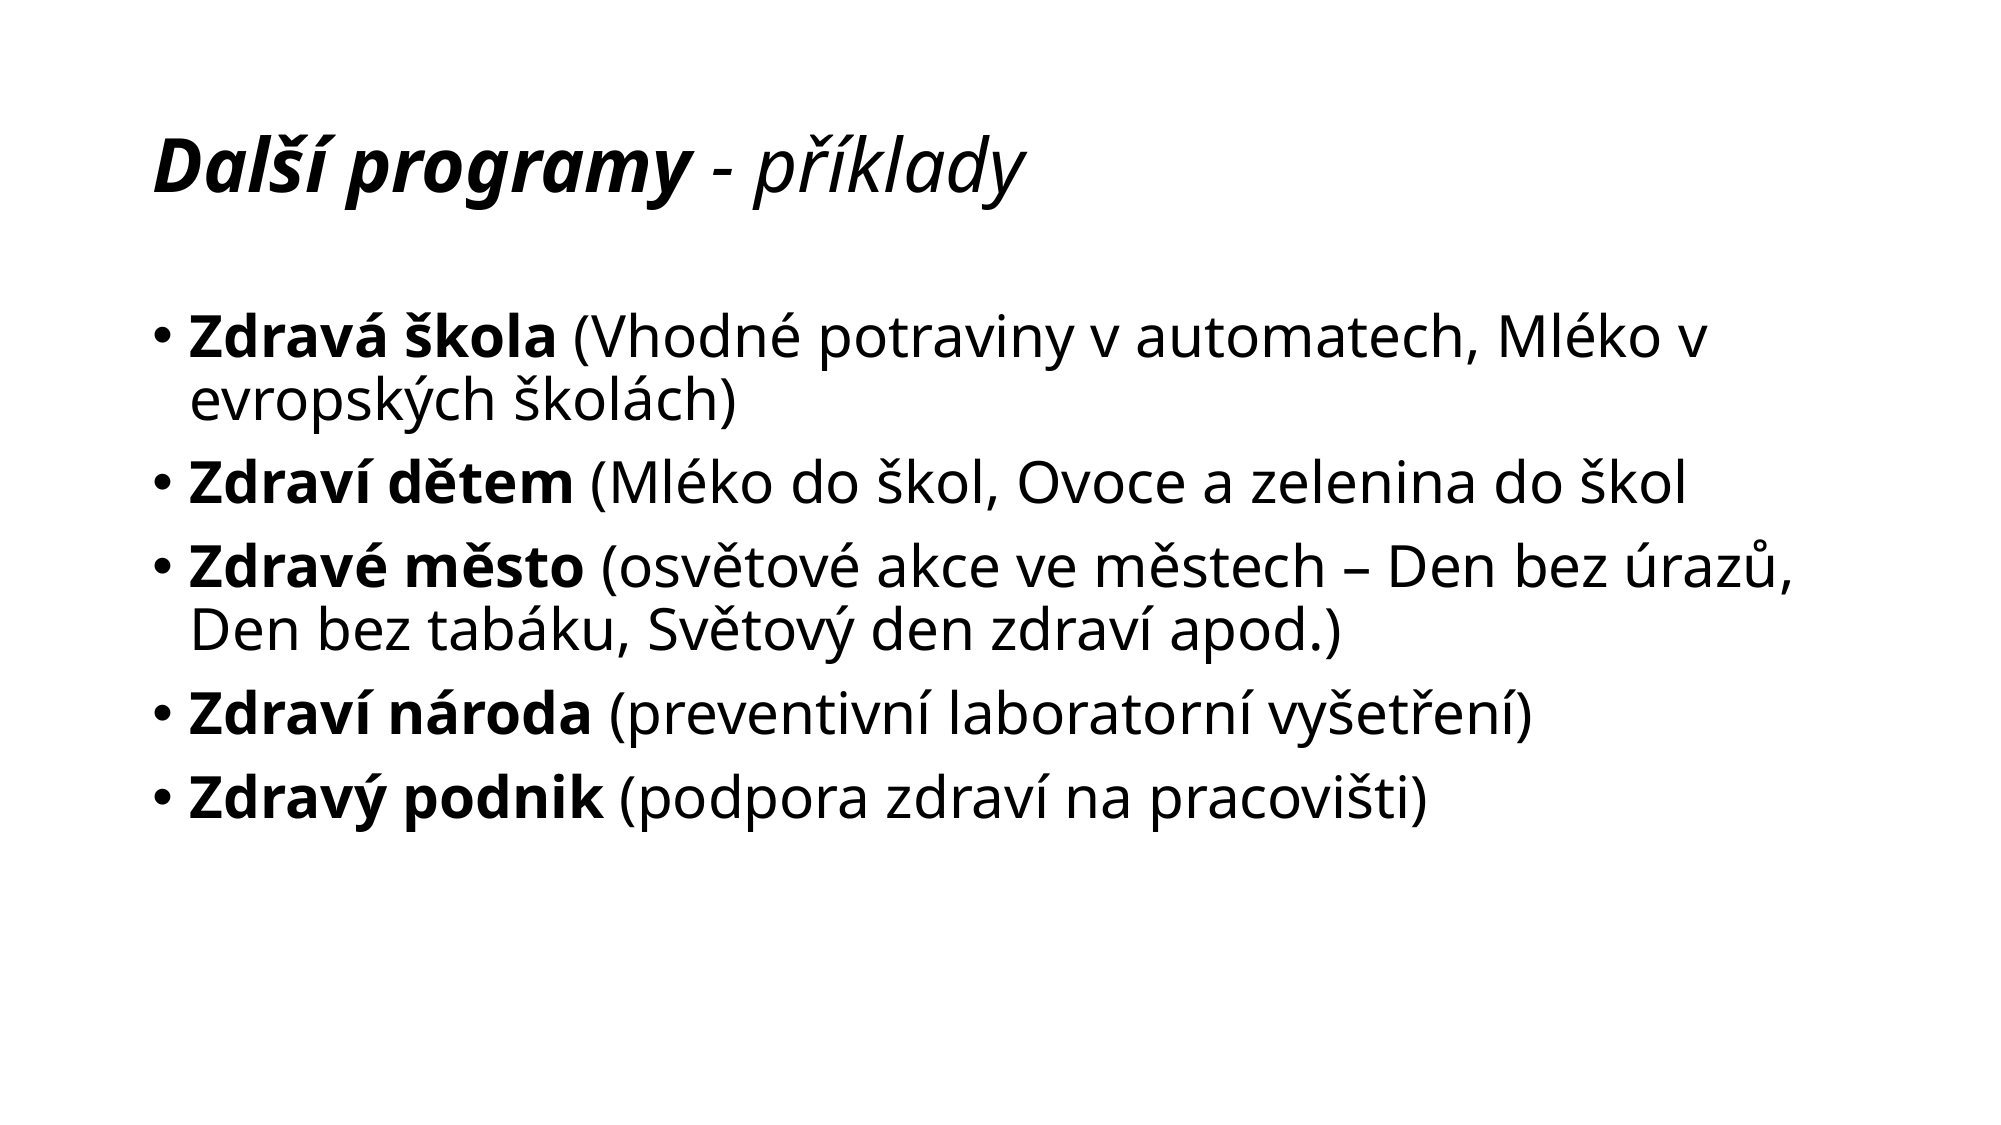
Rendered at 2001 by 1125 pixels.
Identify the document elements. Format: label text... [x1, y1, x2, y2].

list Zdravá škola (Vhodné potraviny v automatech, Mléko v evropských školách) Zdraví dětem (Mléko do škol, Ovoce a zelenina do škol Zdravé město (osvětové akce ve městech – Den bez úrazů, Den bez tabáku, Světový den zdraví apod.) Zdraví národa (preventivní laboratorní vyšetření) Zdravý podnik (podpora zdraví na pracovišti) [137, 299, 1863, 1014]
title Další programy - příklady [137, 59, 1863, 278]
